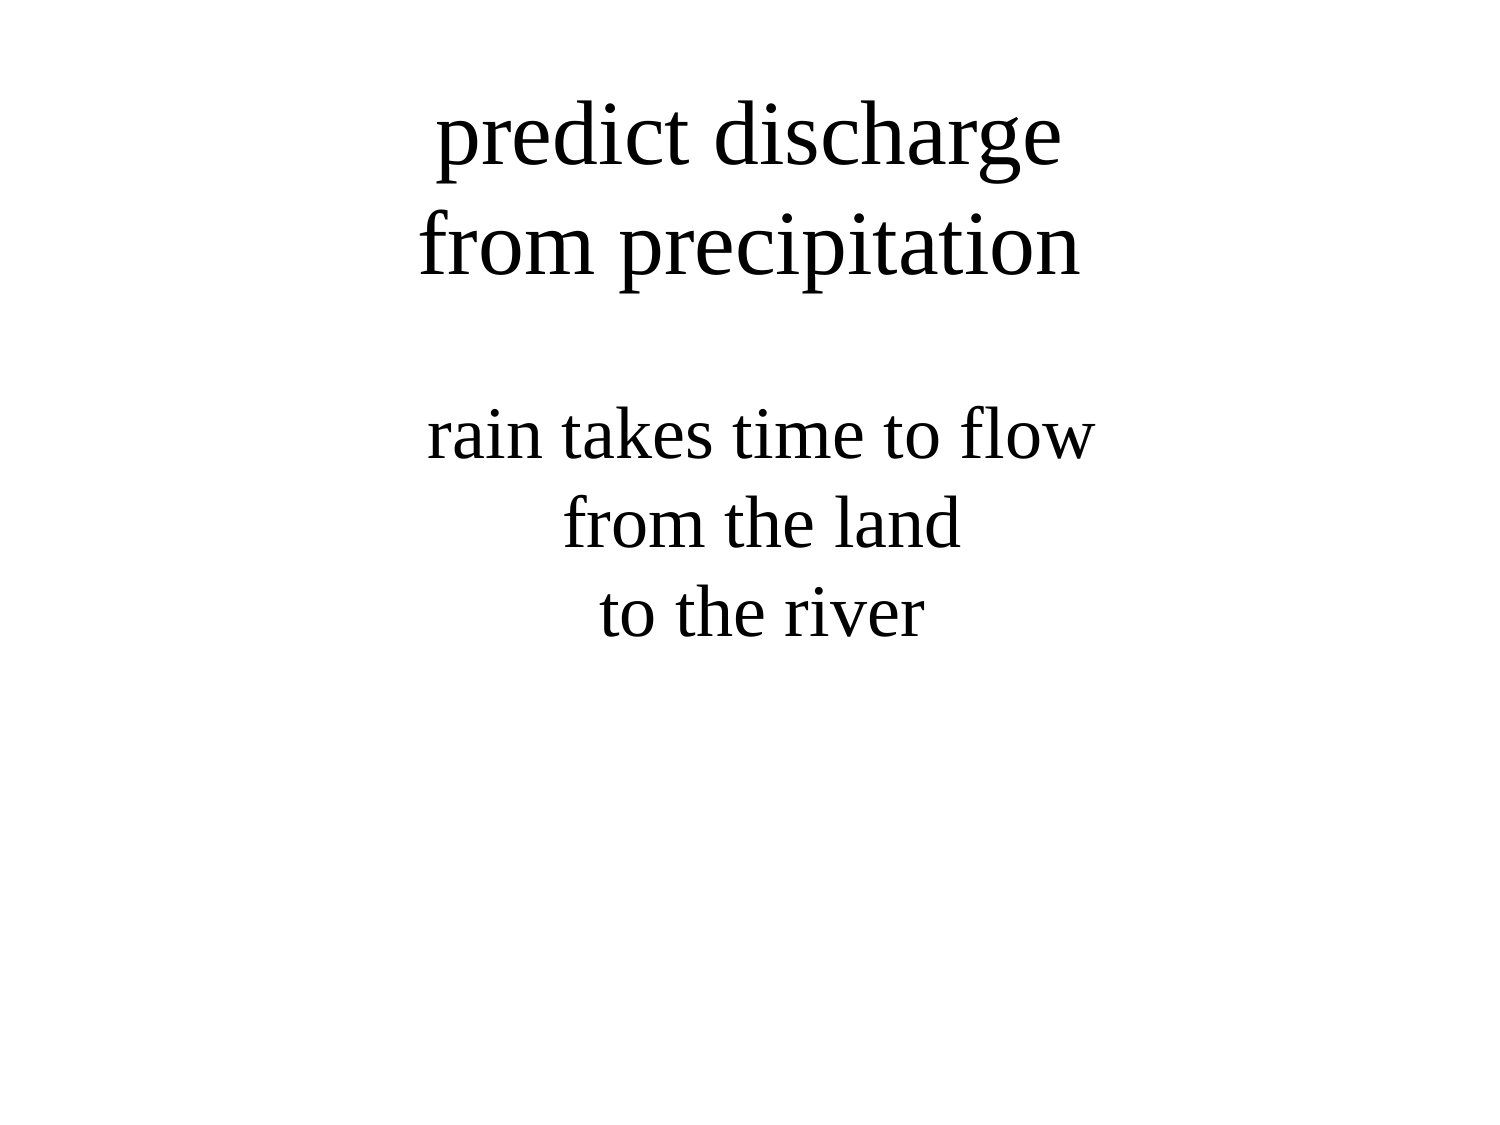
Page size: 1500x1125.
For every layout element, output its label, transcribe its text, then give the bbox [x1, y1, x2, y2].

title predict discharge from precipitation [75, 50, 1425, 425]
text_box rain takes time to flow from the land to the river [87, 374, 1438, 750]
